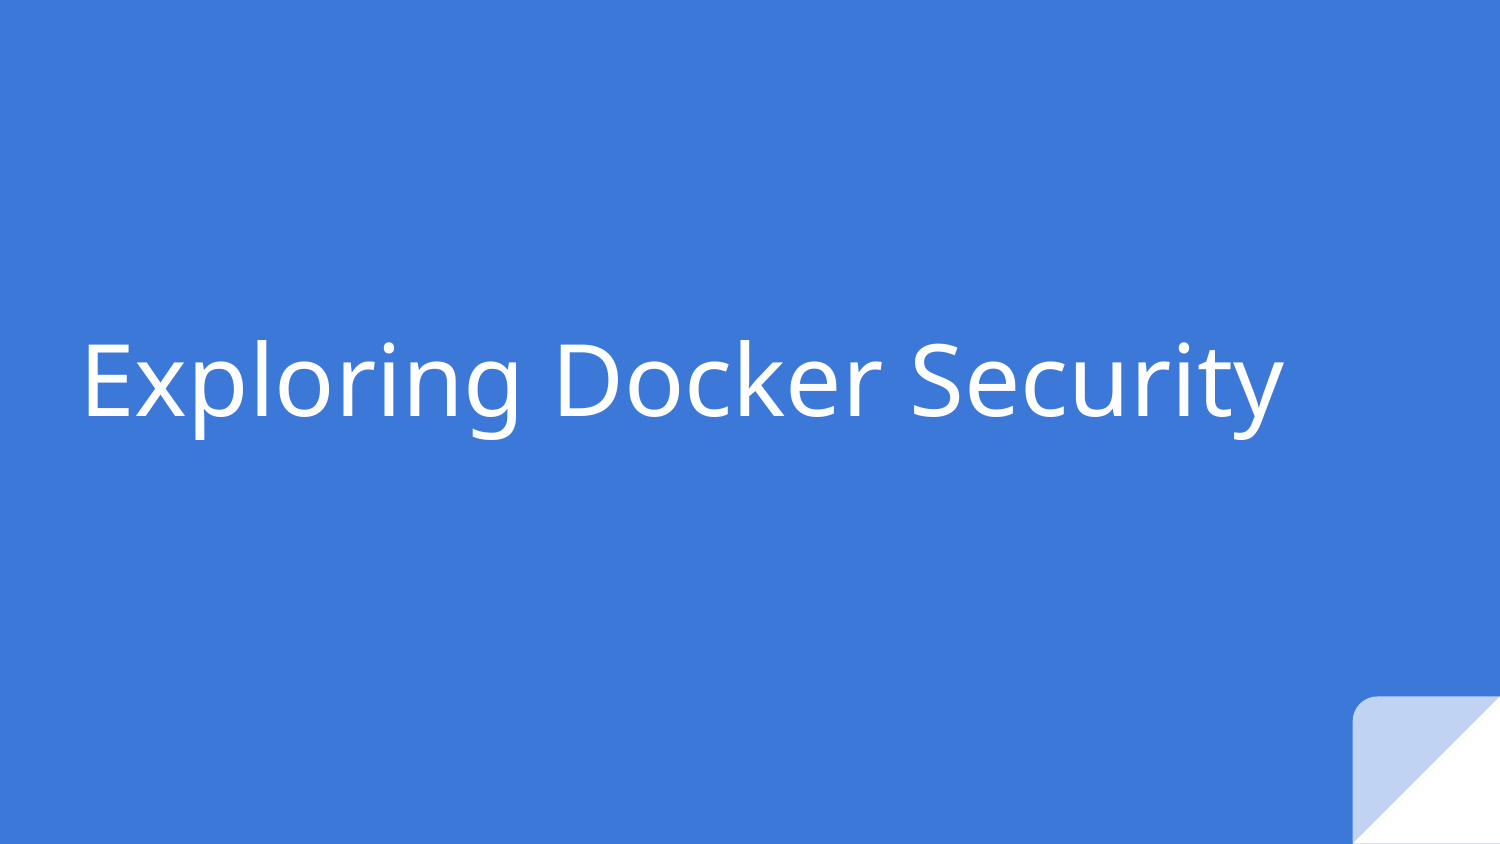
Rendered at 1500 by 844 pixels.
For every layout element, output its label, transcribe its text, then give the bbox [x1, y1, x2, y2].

title Exploring Docker Security [64, 298, 1413, 452]
